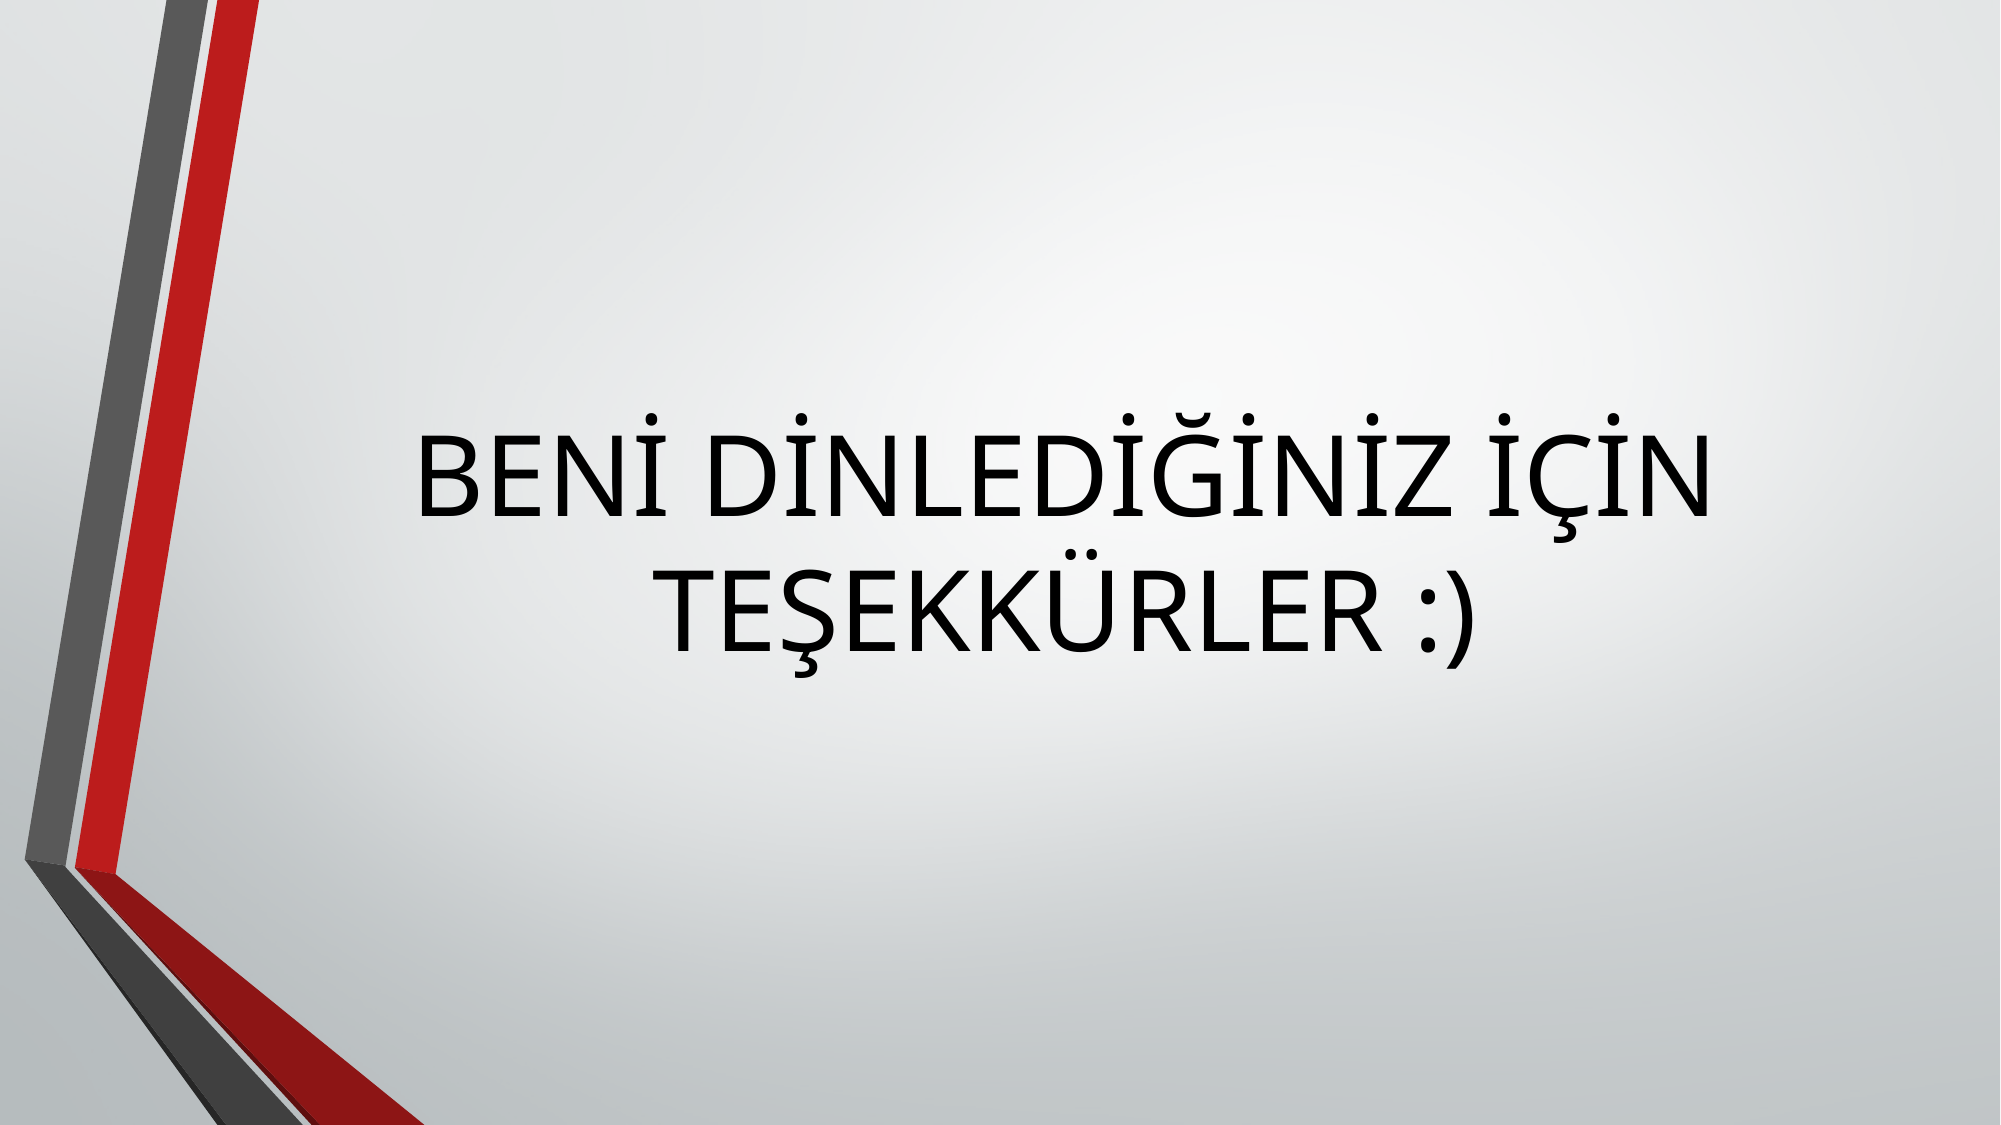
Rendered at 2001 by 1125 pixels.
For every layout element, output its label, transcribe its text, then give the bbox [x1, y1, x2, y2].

title BENİ DİNLEDİĞİNİZ İÇİN TEŞEKKÜRLER :) [243, 112, 1887, 966]
